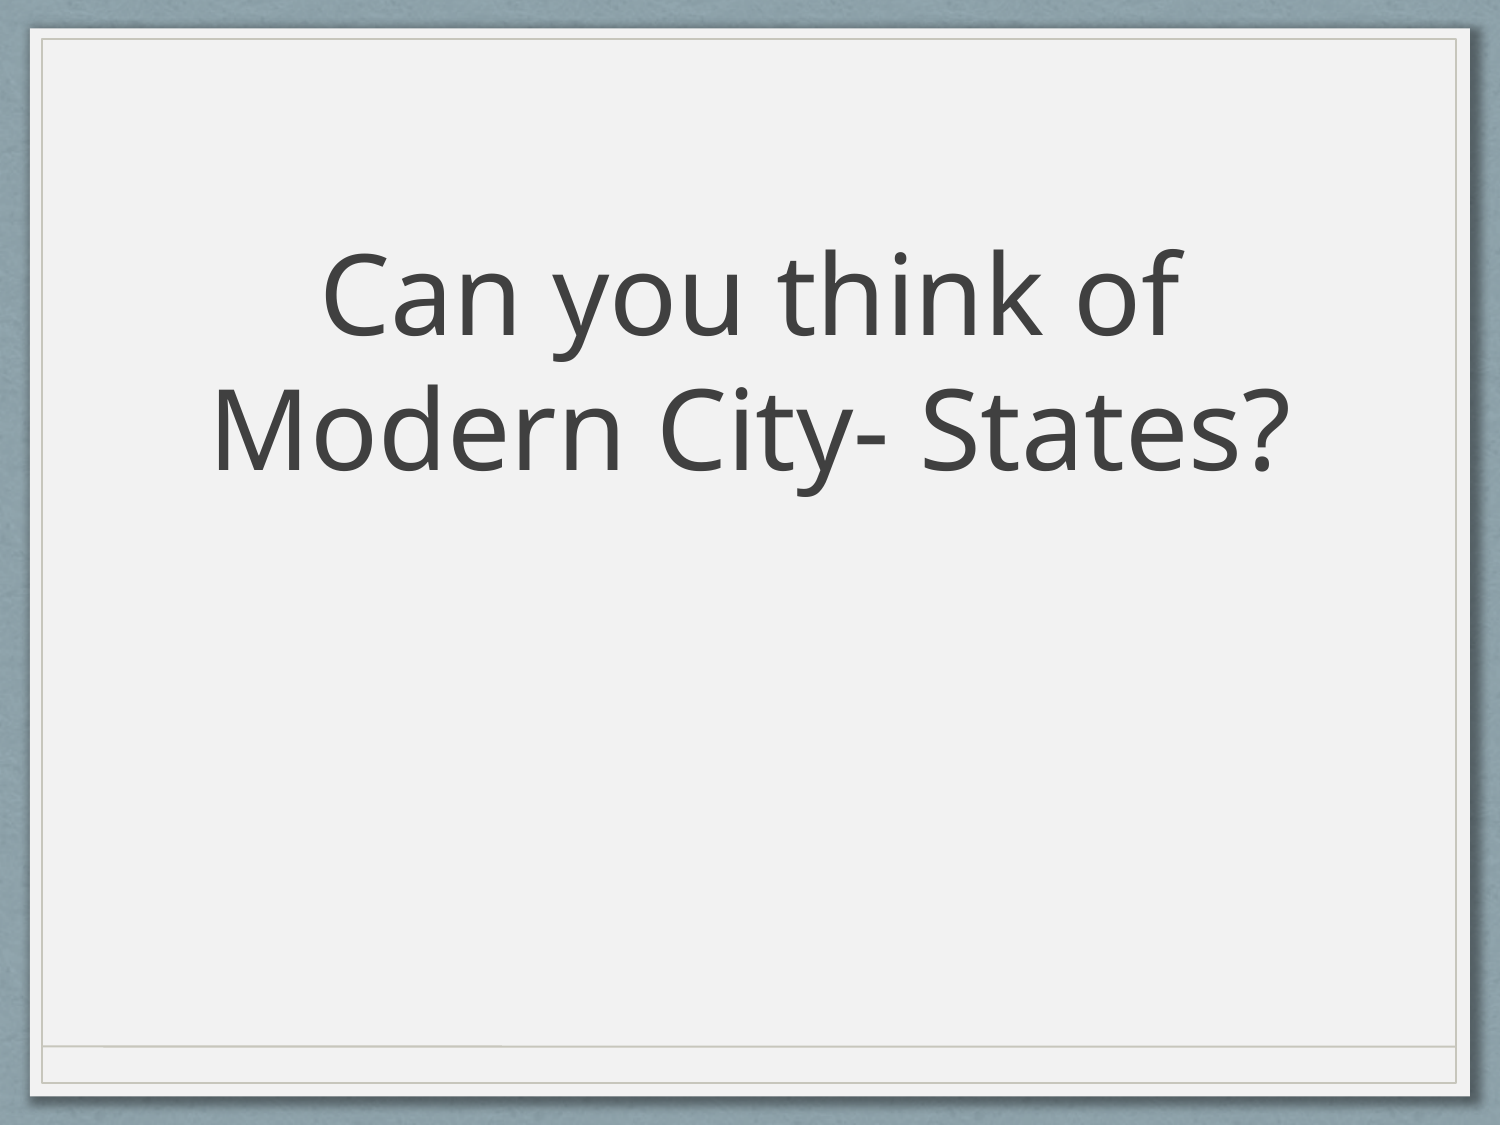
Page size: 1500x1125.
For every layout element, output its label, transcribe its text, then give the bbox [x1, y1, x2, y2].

title Can you think of Modern City- States? [147, 224, 1353, 500]
